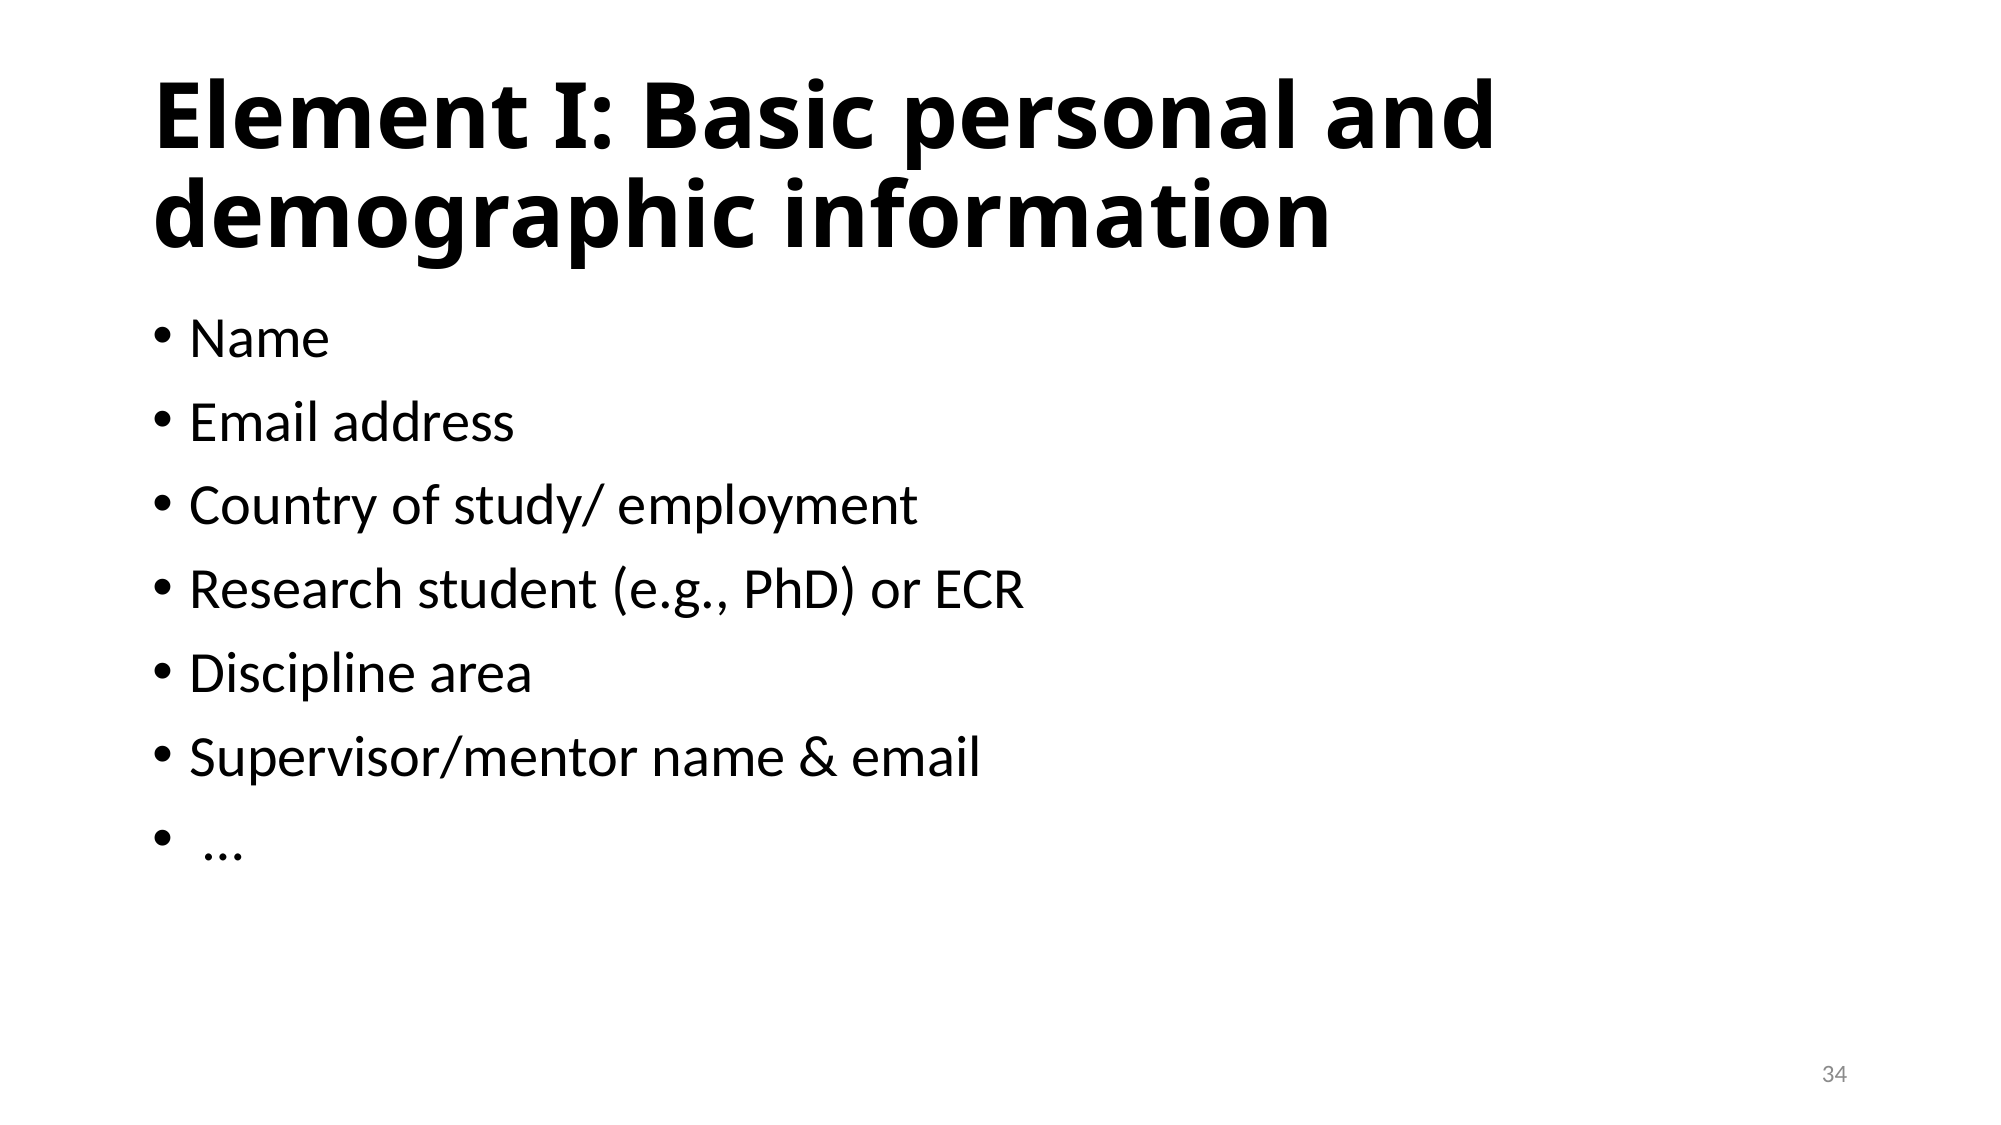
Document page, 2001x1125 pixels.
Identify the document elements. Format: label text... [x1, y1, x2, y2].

slide_number 34 [1412, 1042, 1863, 1103]
title Element I: Basic personal and demographic information [137, 59, 1863, 278]
list Name Email address Country of study/ employment Research student (e.g., PhD) or ECR Discipline area Supervisor/mentor name & email … [137, 299, 1863, 1014]
